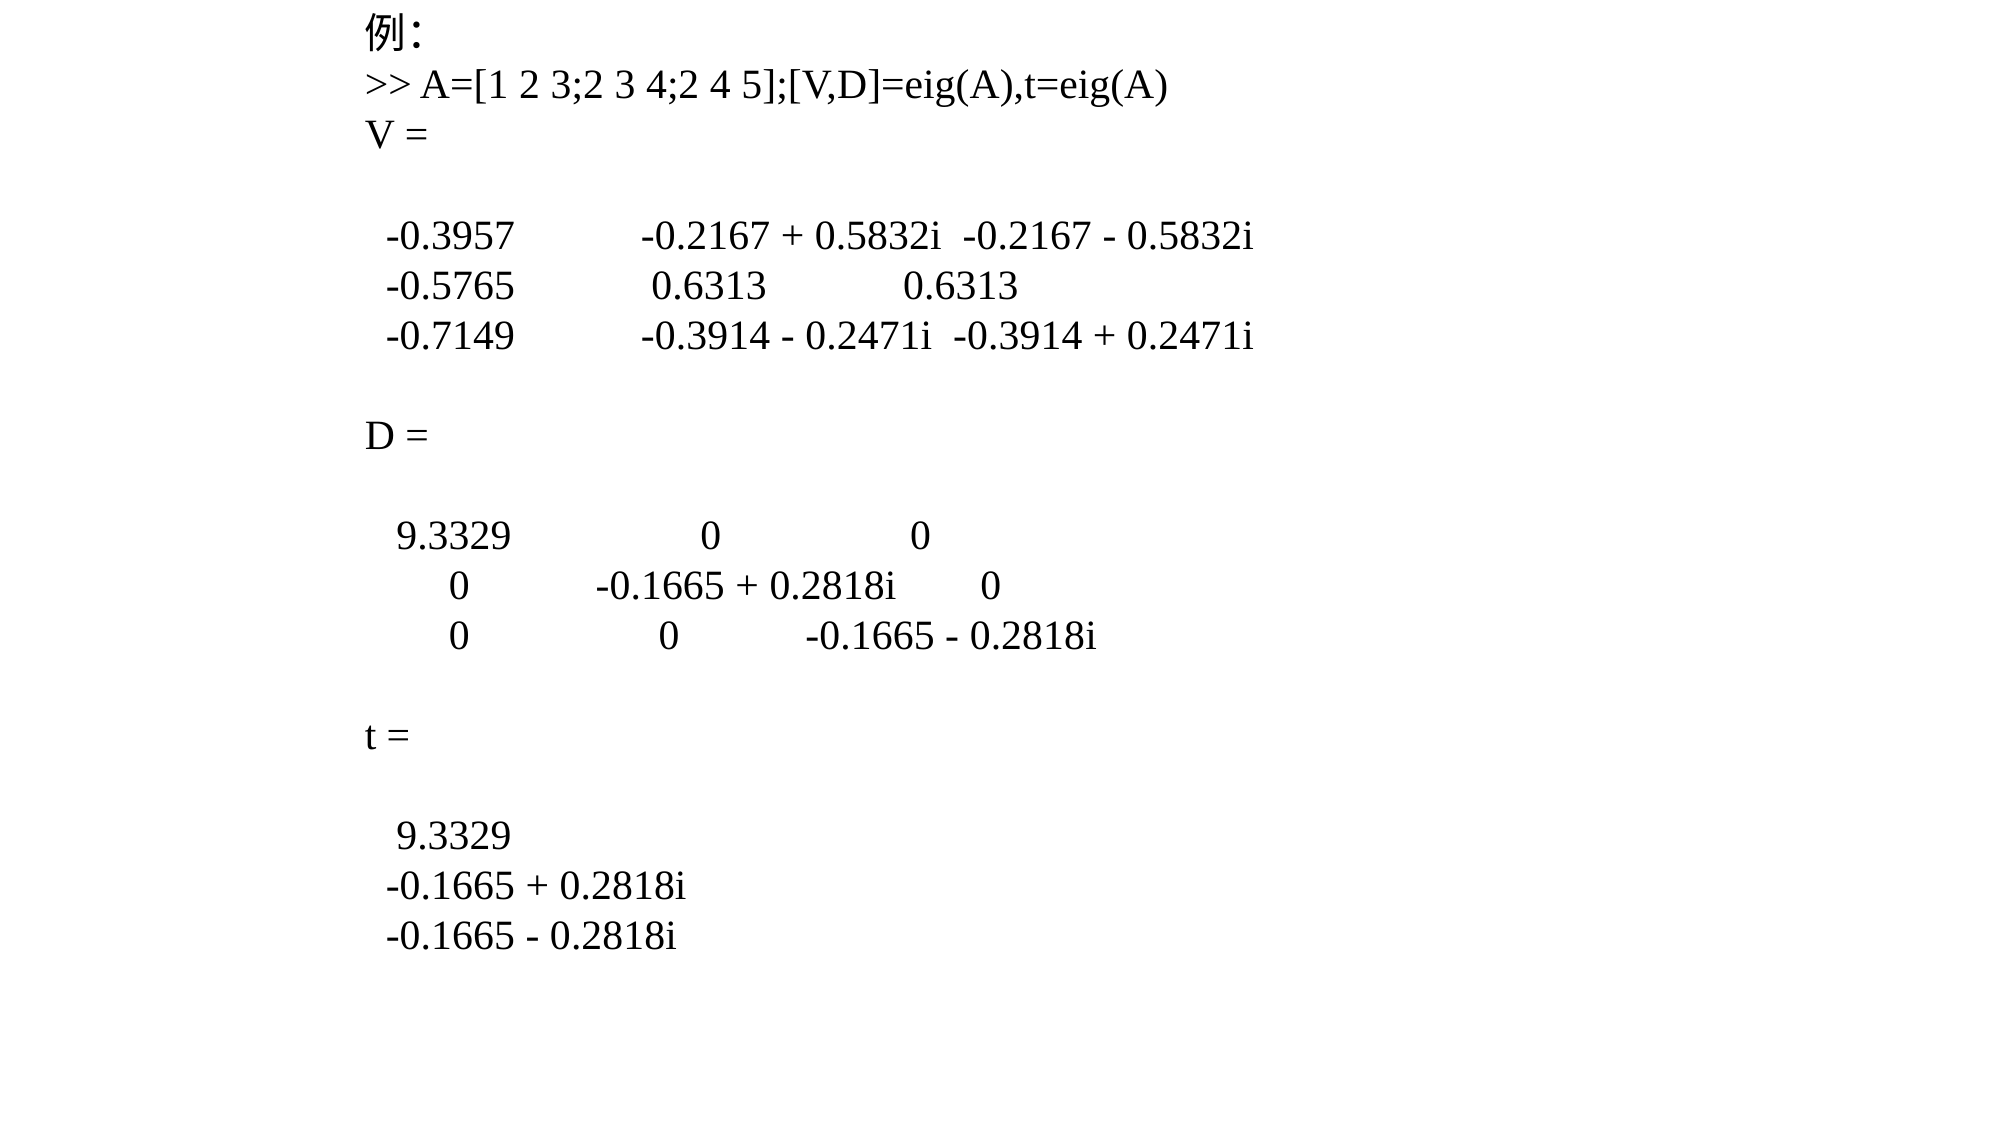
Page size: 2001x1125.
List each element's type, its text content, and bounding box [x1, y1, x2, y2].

text_box 例： >> A=[1 2 3;2 3 4;2 4 5];[V,D]=eig(A),t=eig(A) V = -0.3957 -0.2167 + 0.5832i -0.2167 - 0.5832i -0.5765 0.6313 0.6313 -0.7149 -0.3914 - 0.2471i -0.3914 + 0.2471i D = 9.3329 0 0 0 -0.1665 + 0.2818i 0 0 0 -0.1665 - 0.2818i t = 9.3329 -0.1665 + 0.2818i -0.1665 - 0.2818i [350, 0, 1750, 1016]
